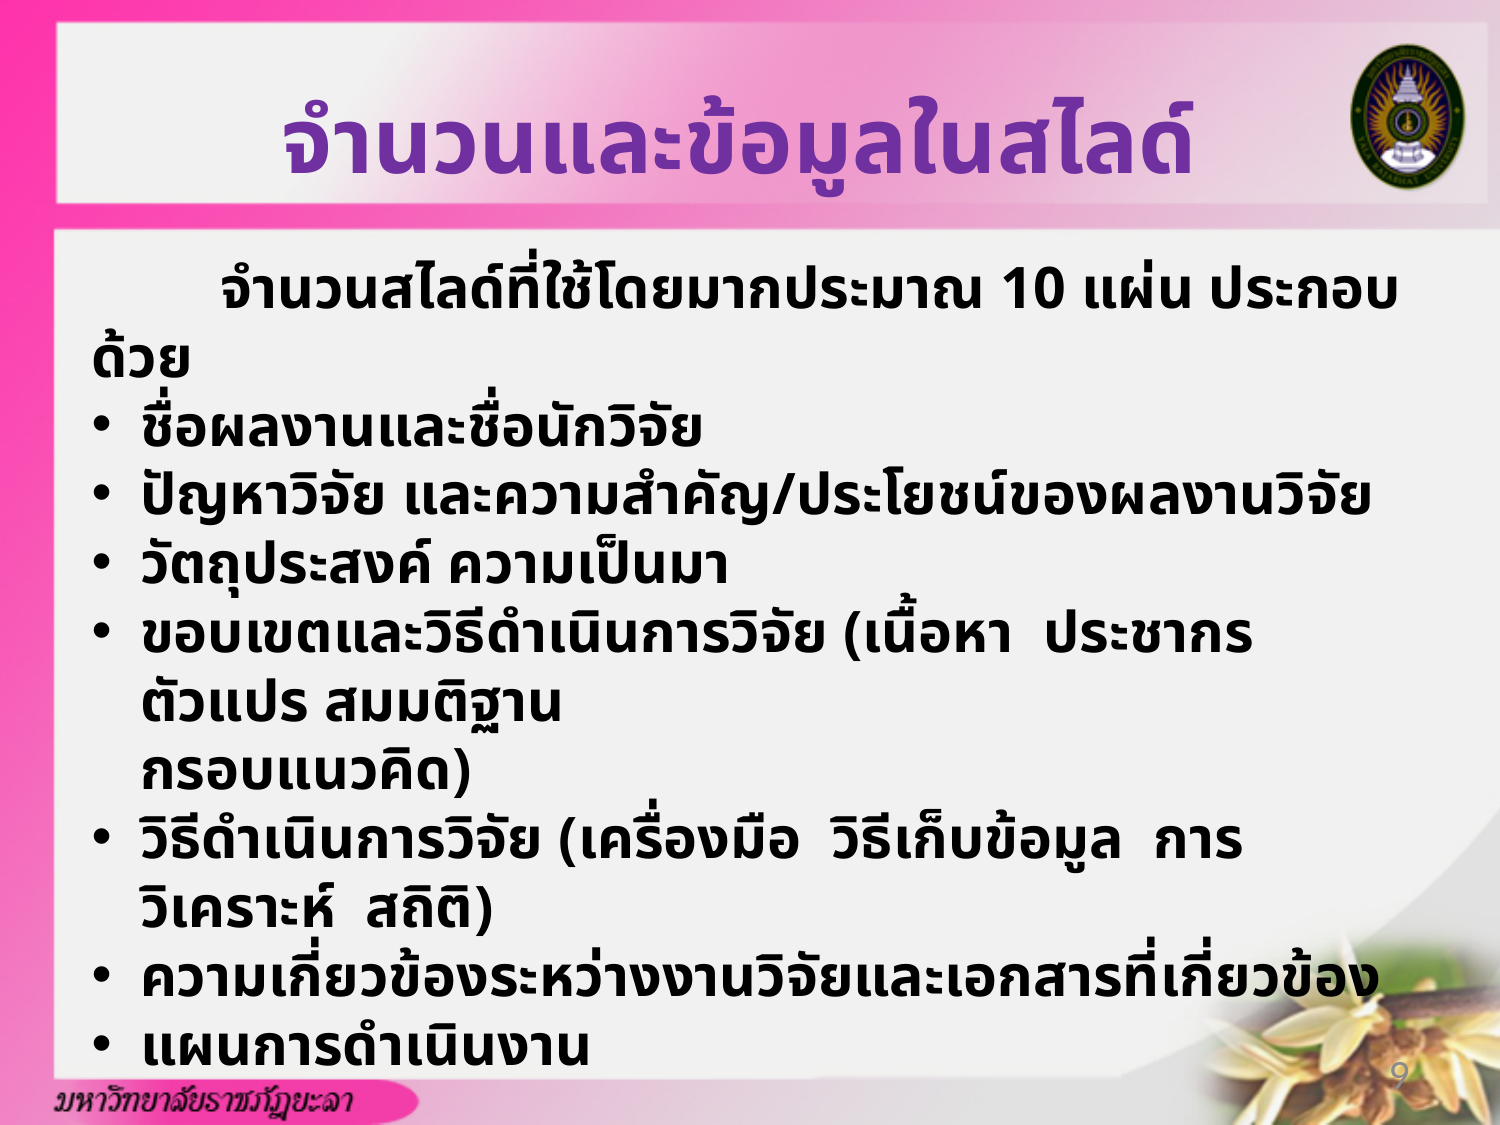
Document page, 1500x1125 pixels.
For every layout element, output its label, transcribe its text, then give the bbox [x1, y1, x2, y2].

slide_number 9 [1074, 1042, 1425, 1103]
picture [0, 0, 1500, 1125]
title จำนวนและข้อมูลในสไลด์ [76, 42, 1427, 231]
list จำนวนสไลด์ที่ใช้โดยมากประมาณ 10 แผ่น ประกอบด้วย ชื่อผลงานและชื่อนักวิจัย ปัญหาวิจัย และความสําคัญ/ประโยชน์ของผลงานวิจัย วัตถุประสงค์ ความเป็นมา ขอบเขตและวิธีดำเนินการวิจัย (เนื้อหา ประชากร ตัวแปร สมมติฐาน กรอบแนวคิด) วิธีดำเนินการวิจัย (เครื่องมือ วิธีเก็บข้อมูล การวิเคราะห์ สถิติ) ความเกี่ยวข้องระหว่างงานวิจัยและเอกสารที่เกี่ยวข้อง แผนการดำเนินงาน [76, 243, 1427, 1094]
